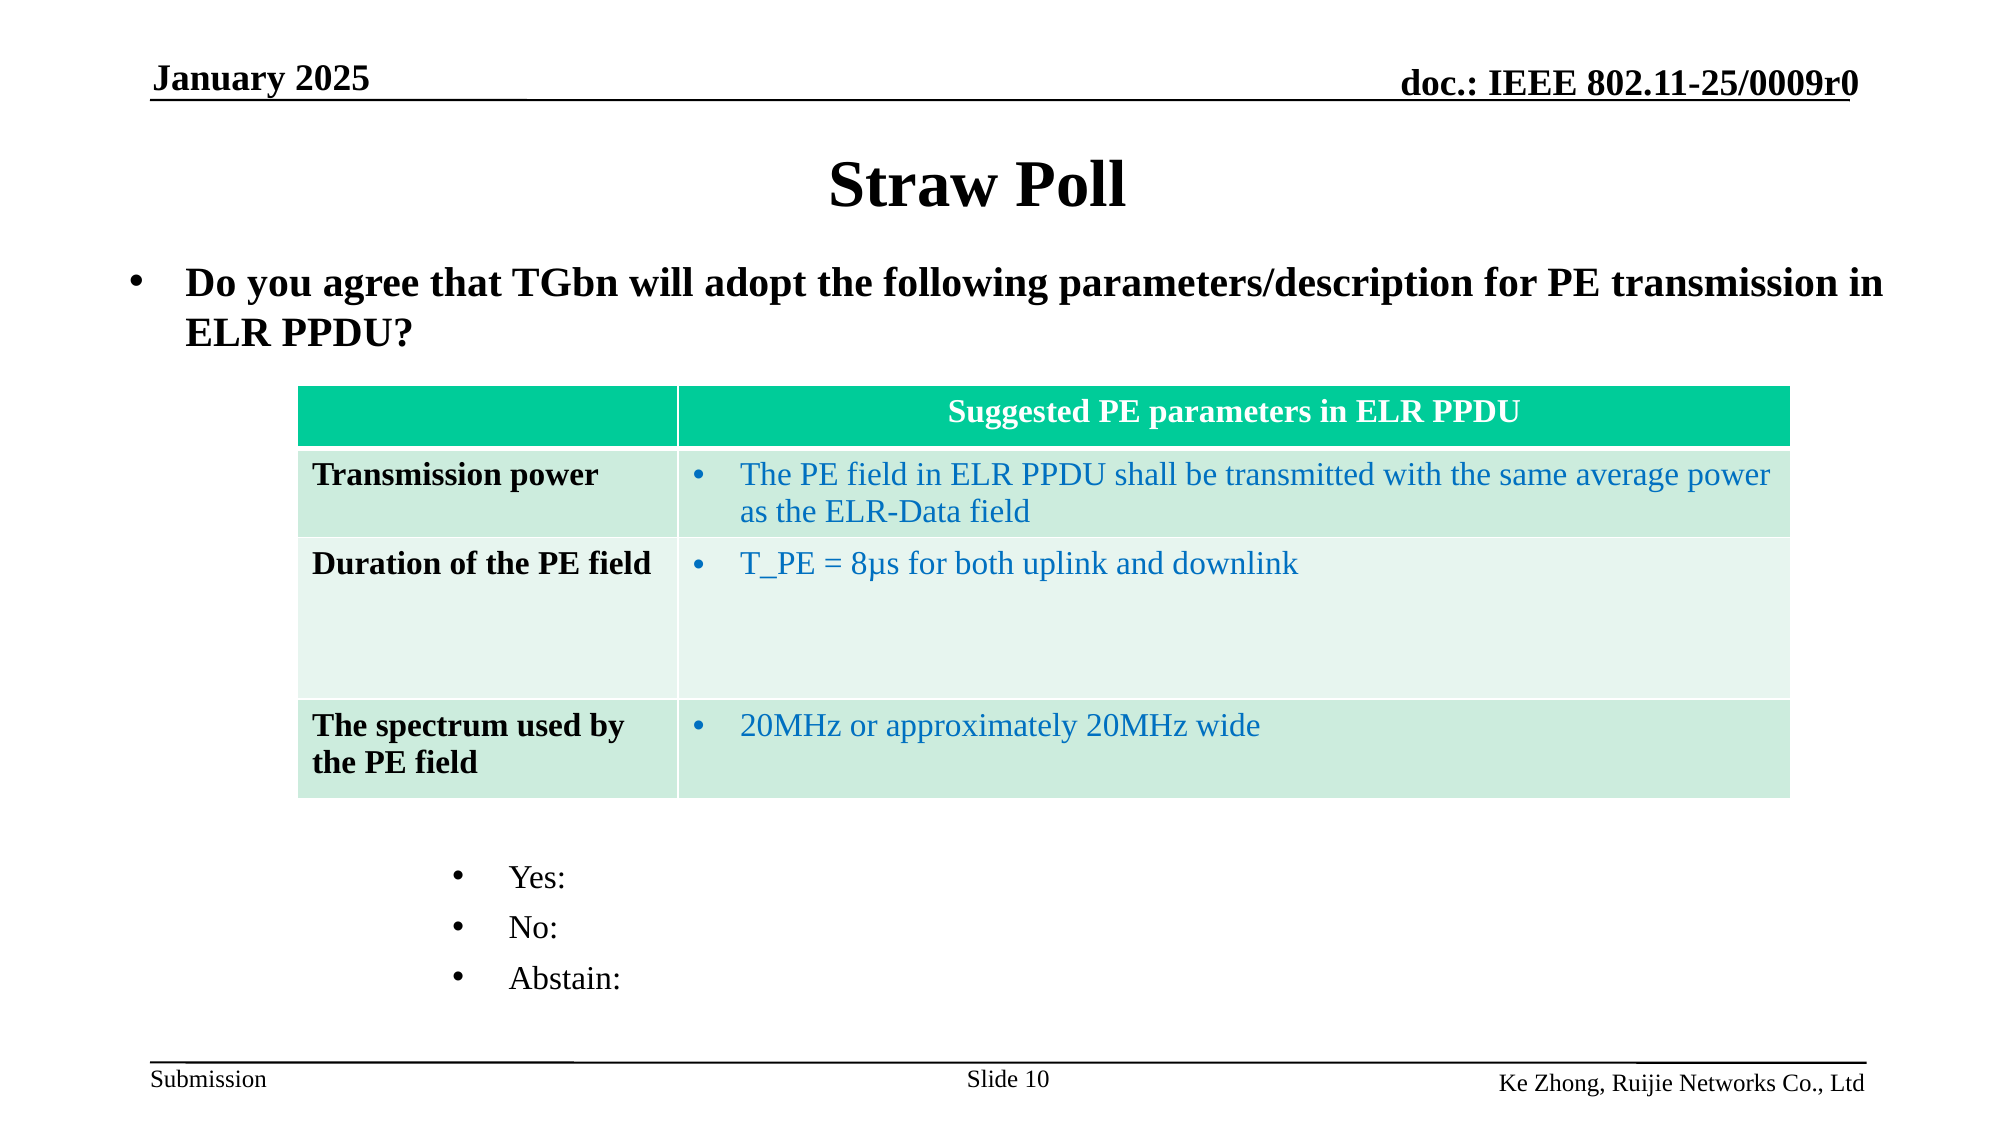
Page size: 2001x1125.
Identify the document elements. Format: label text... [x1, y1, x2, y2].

table_header [298, 386, 677, 446]
table_header Suggested PE parameters in ELR PPDU [679, 386, 1790, 446]
list Do you agree that TGbn will adopt the following parameters/description for PE transmission in ELR PPDU? [113, 247, 1910, 362]
title Straw Poll [339, 91, 1616, 268]
table_cell T_PE = 8µs for both uplink and downlink [679, 538, 1790, 698]
table_cell 20MHz or approximately 20MHz wide [679, 700, 1790, 798]
text_box Ke Zhong, Ruijie Networks Co., Ltd [1484, 1058, 2000, 1089]
slide_number Slide 10 [950, 1061, 1067, 1123]
table_cell The PE field in ELR PPDU shall be transmitted with the same average power as the ELR-Data field [679, 451, 1790, 537]
table_cell The spectrum used by the PE field [298, 700, 677, 798]
table_cell Duration of the PE field [298, 538, 677, 698]
text_box Yes: No: Abstain: [362, 847, 894, 1007]
text_box January 2025 [137, 46, 457, 122]
table_cell Transmission power [298, 451, 677, 537]
